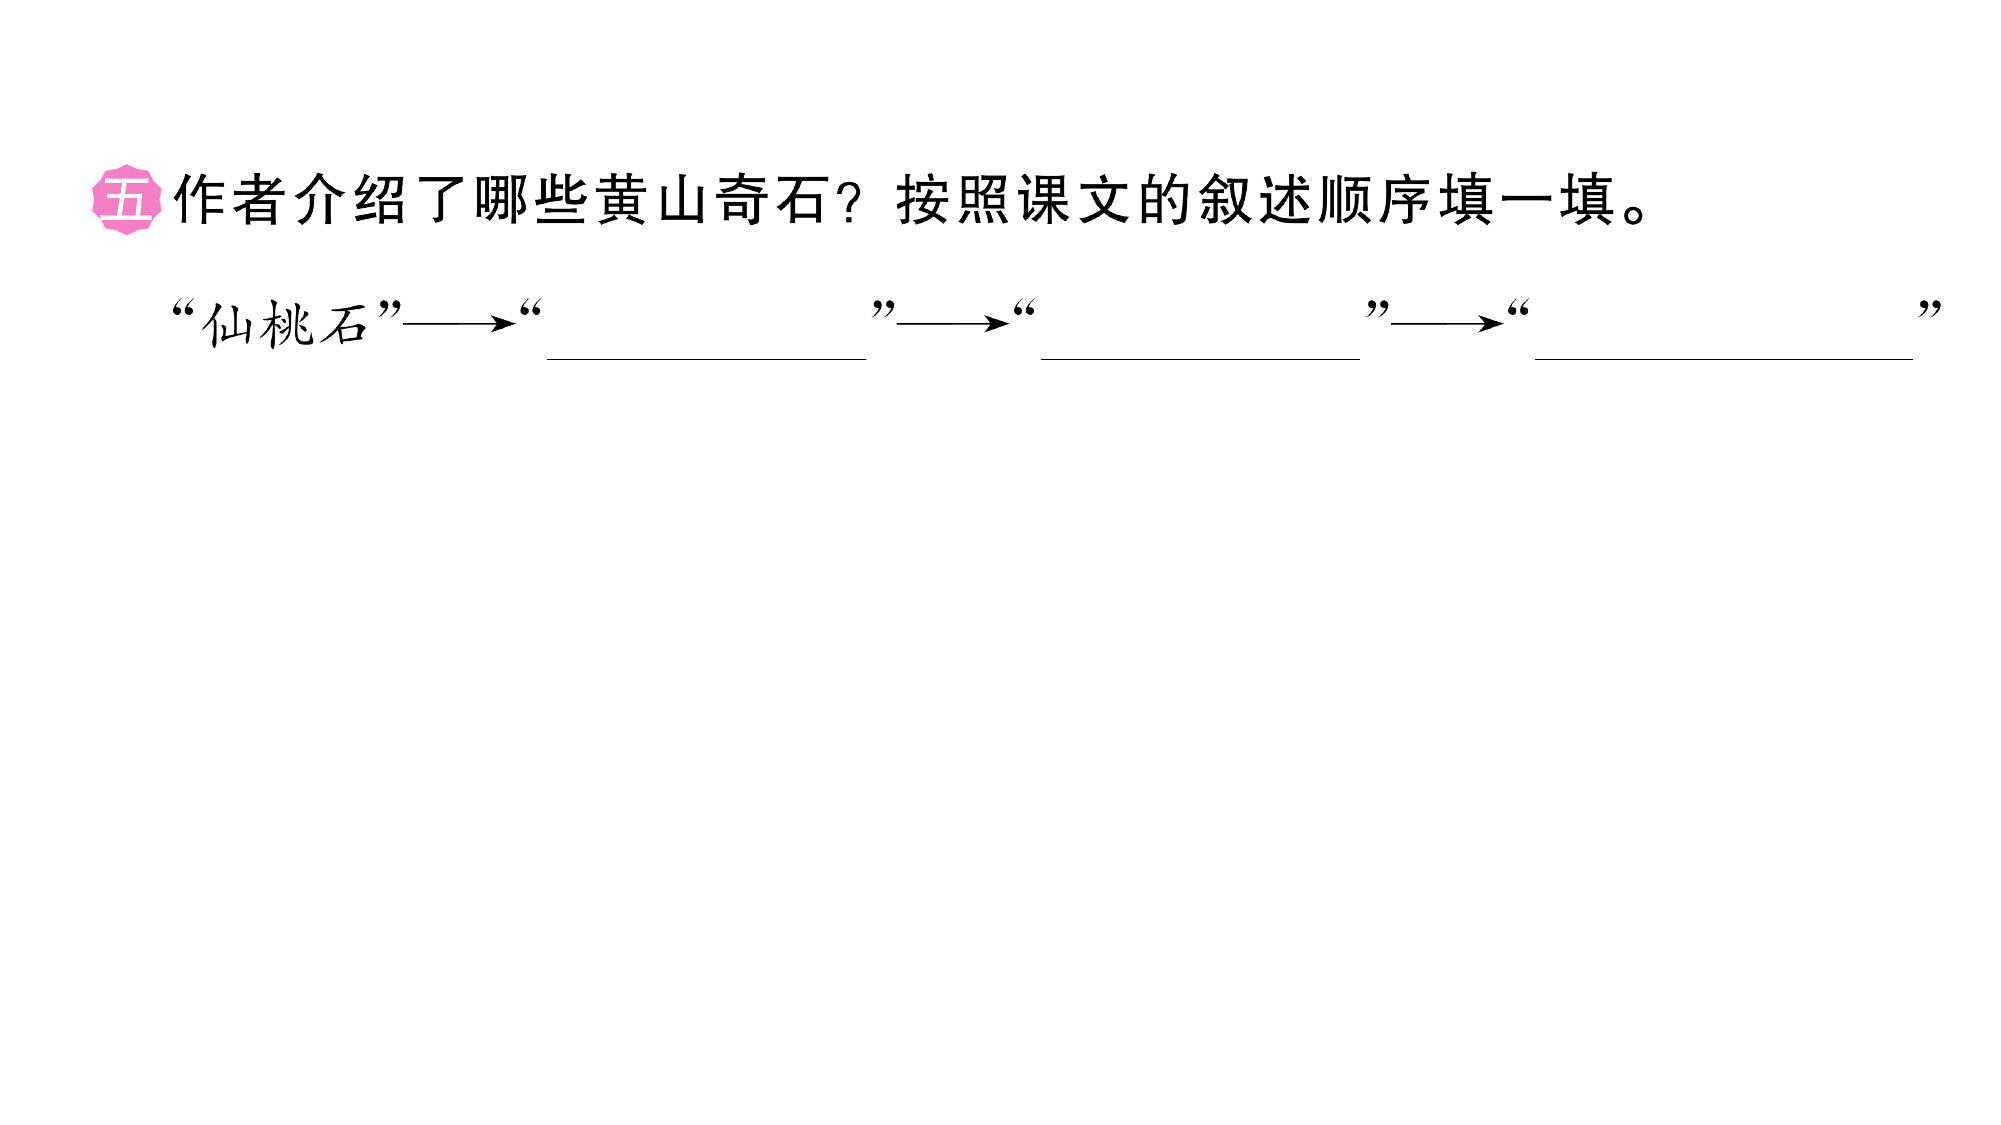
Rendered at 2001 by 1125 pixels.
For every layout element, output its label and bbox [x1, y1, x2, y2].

picture [87, 117, 1979, 399]
